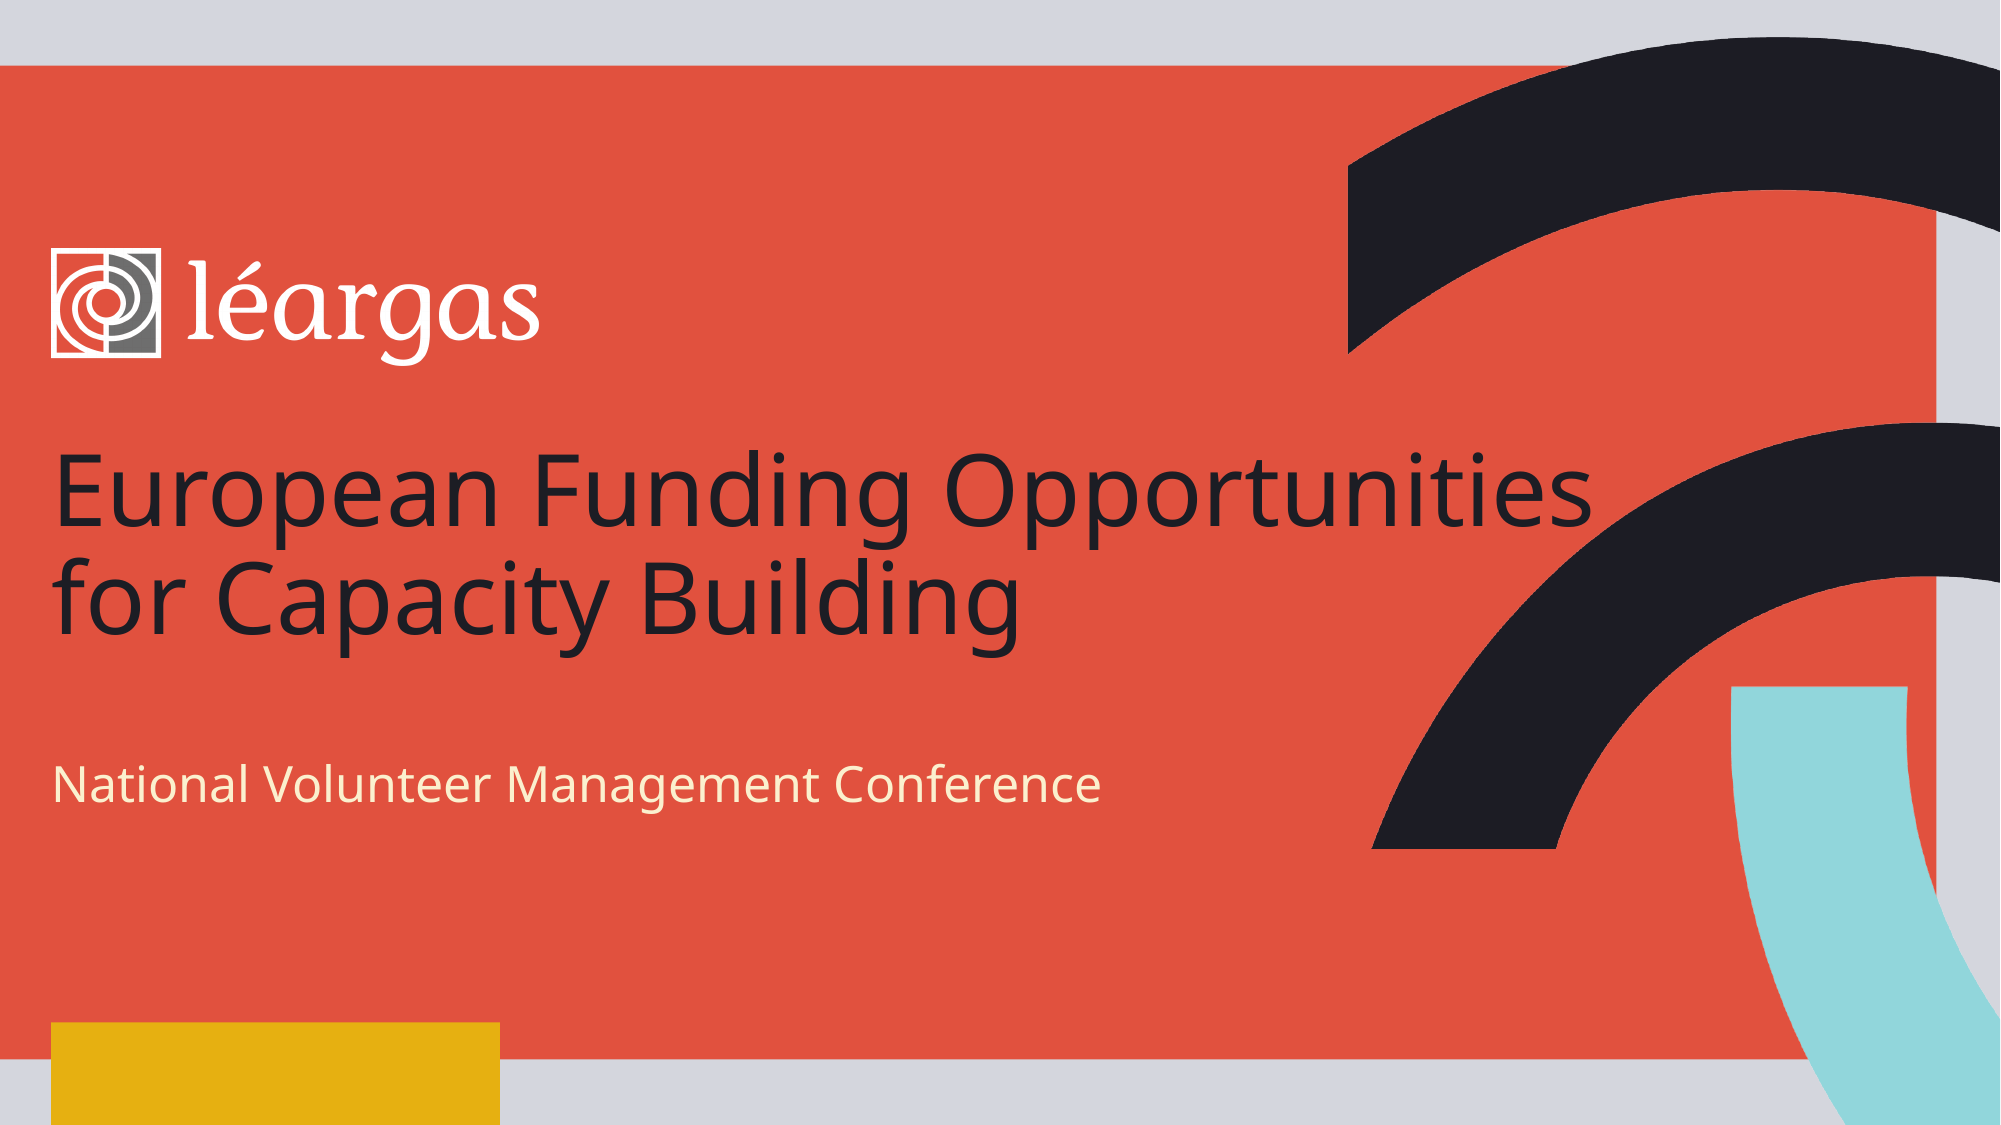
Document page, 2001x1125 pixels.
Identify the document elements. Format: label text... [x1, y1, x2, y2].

title European Funding Opportunities for Capacity Building [51, 439, 1777, 753]
picture [1348, 37, 2001, 1125]
picture [51, 248, 539, 366]
subtitle National Volunteer Management Conference [51, 752, 1321, 915]
